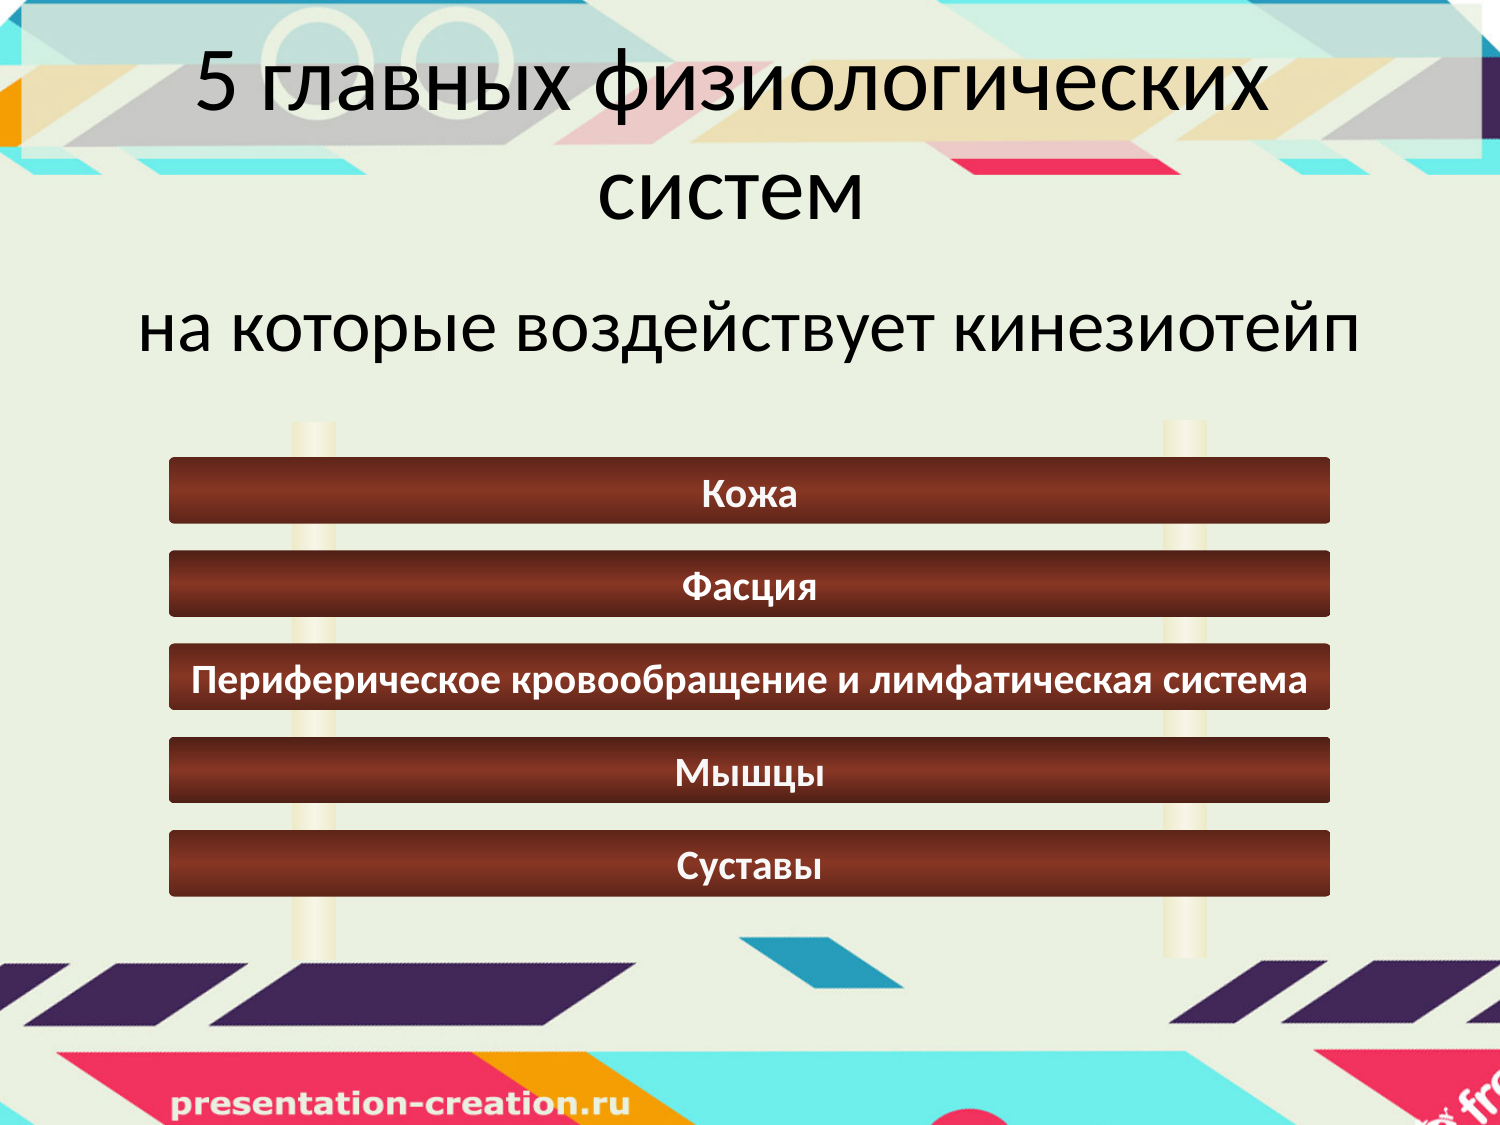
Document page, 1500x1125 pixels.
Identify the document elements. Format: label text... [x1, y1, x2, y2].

title 5 главных физиологических систем [53, 8, 1412, 248]
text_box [168, 420, 1331, 960]
picture [0, 0, 1500, 1125]
text_box на которые воздействует кинезиотейп [212, 249, 1288, 393]
